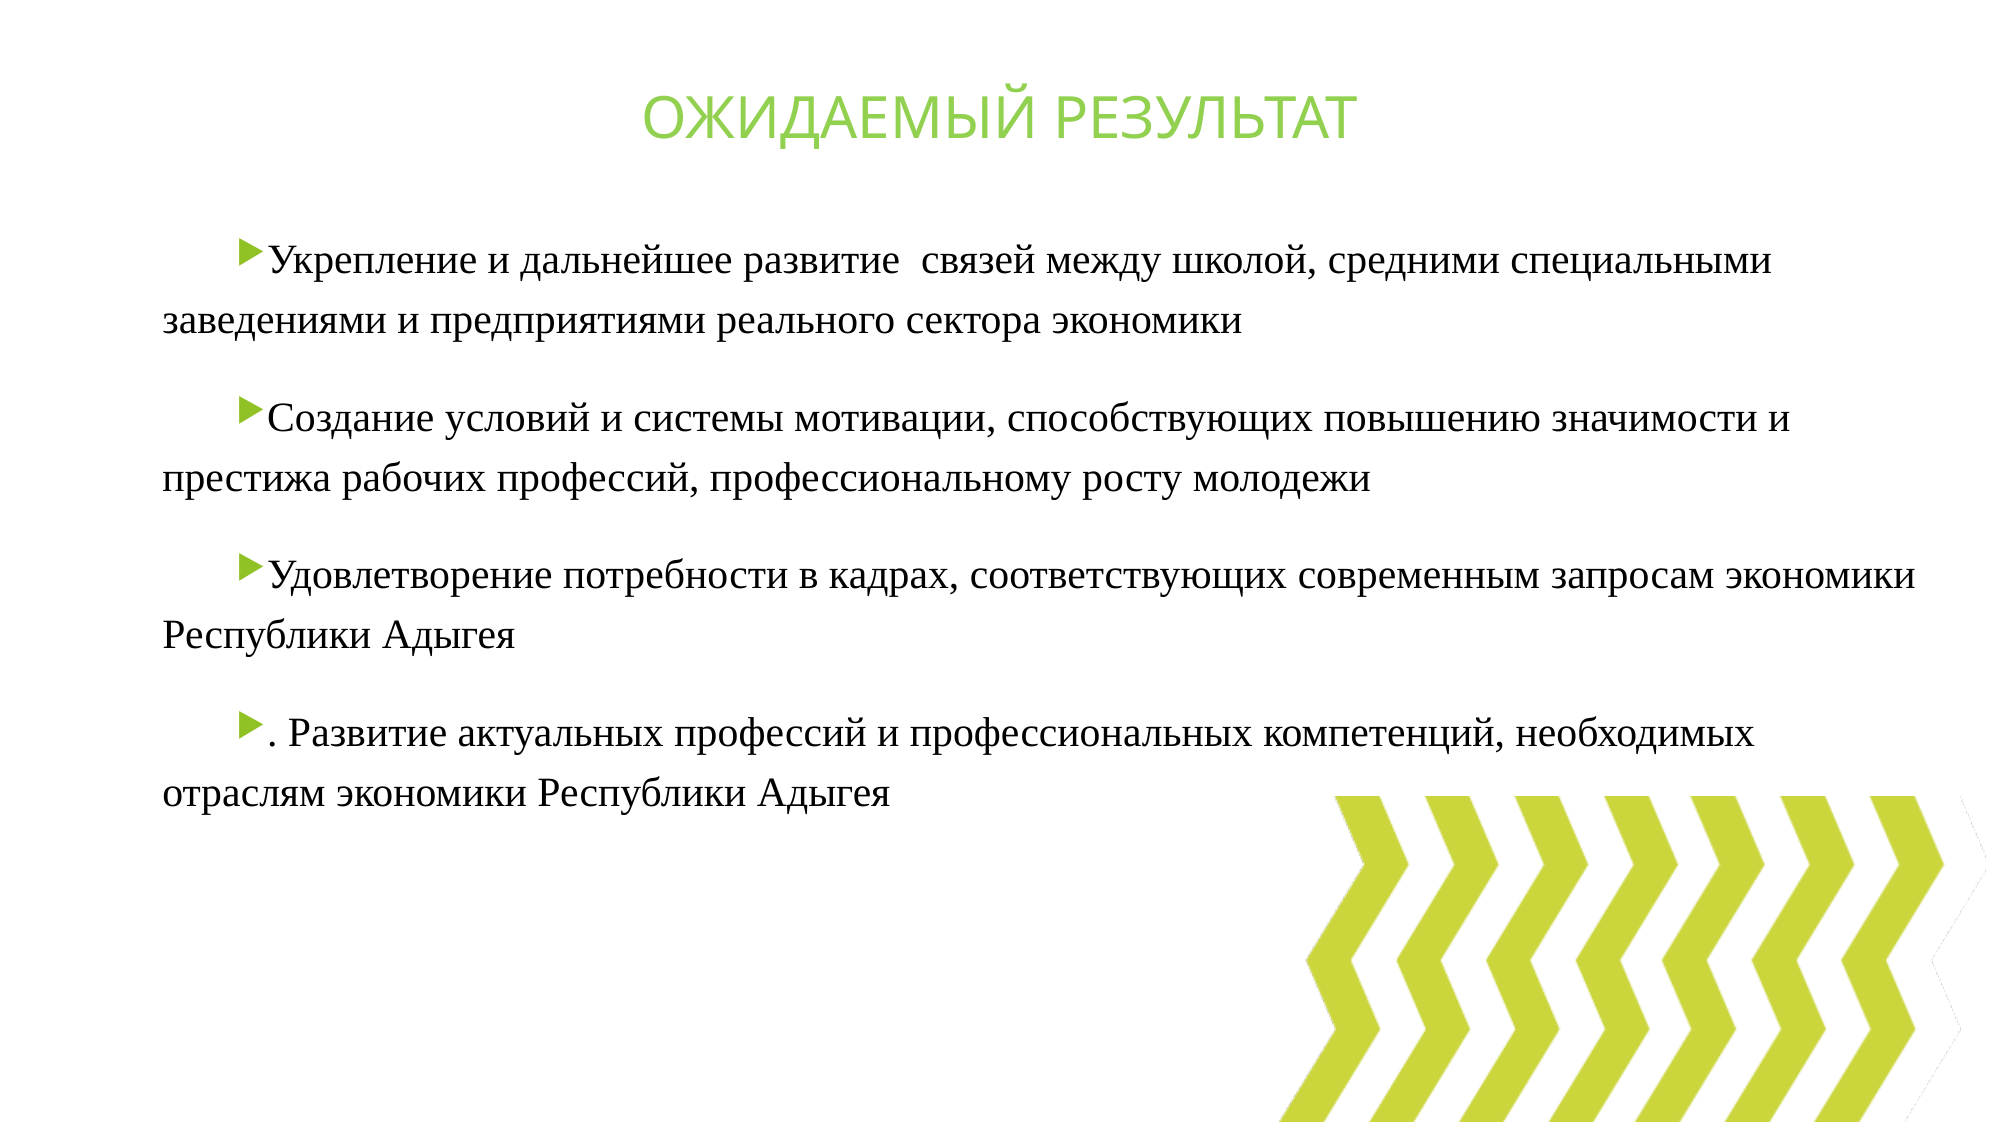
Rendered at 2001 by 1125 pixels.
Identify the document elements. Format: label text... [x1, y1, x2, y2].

subtitle Укрепление и дальнейшее развитие связей между школой, средними специальными заведениями и предприятиями реального сектора экономики Создание условий и системы мотивации, способствующих повышению значимости и престижа рабочих профессий, профессиональному росту молодежи Удовлетворение потребности в кадрах, соответствующих современным запросам экономики Республики Адыгея . Развитие актуальных профессий и профессиональных компетенций, необходимых отраслям экономики Республики Адыгея [91, 214, 1942, 970]
title ОЖИДАЕМЫЙ РЕЗУЛЬТАТ [249, 77, 1750, 159]
picture [1278, 796, 1986, 1122]
